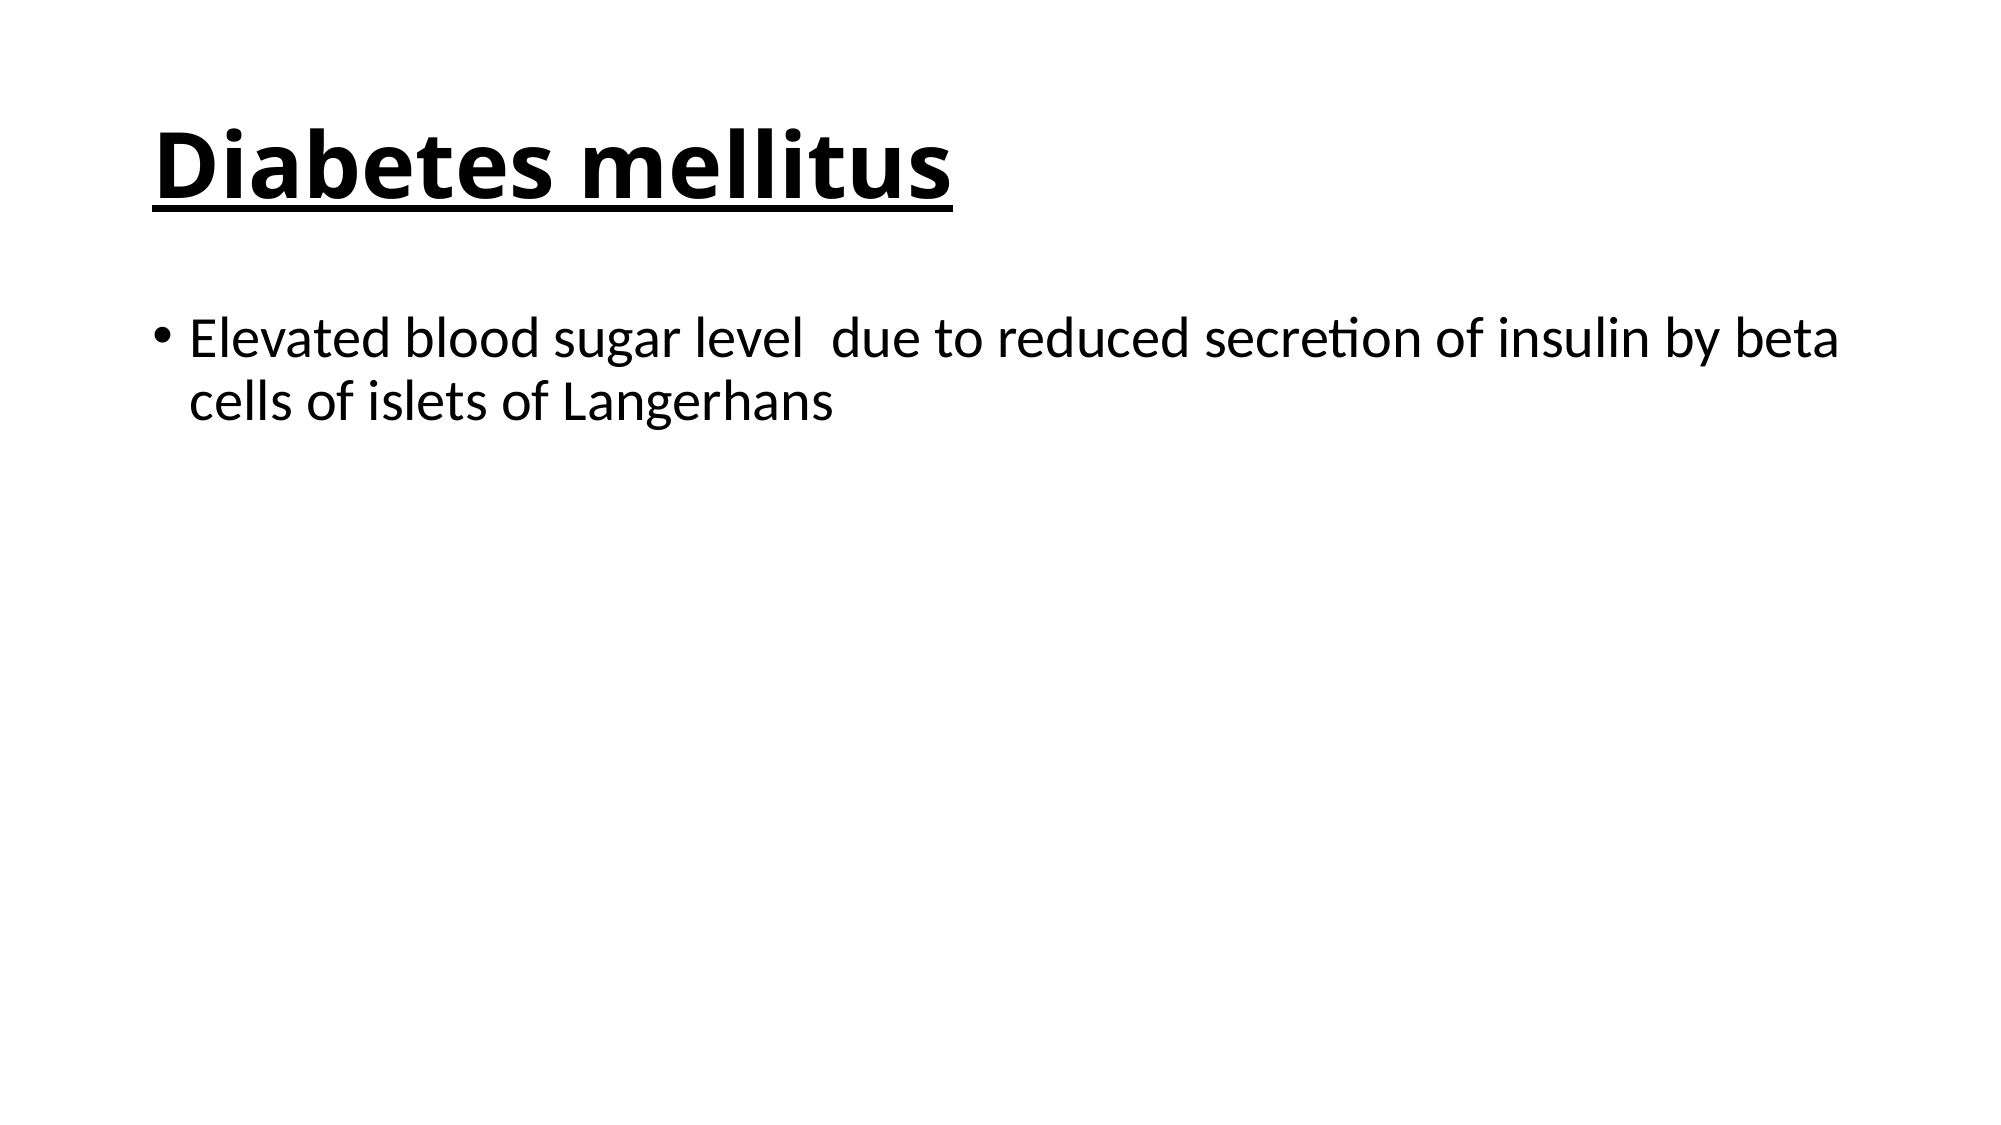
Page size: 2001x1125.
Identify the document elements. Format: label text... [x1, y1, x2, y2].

list Elevated blood sugar level due to reduced secretion of insulin by beta cells of islets of Langerhans [137, 299, 1863, 1014]
title Diabetes mellitus [137, 59, 1863, 278]
